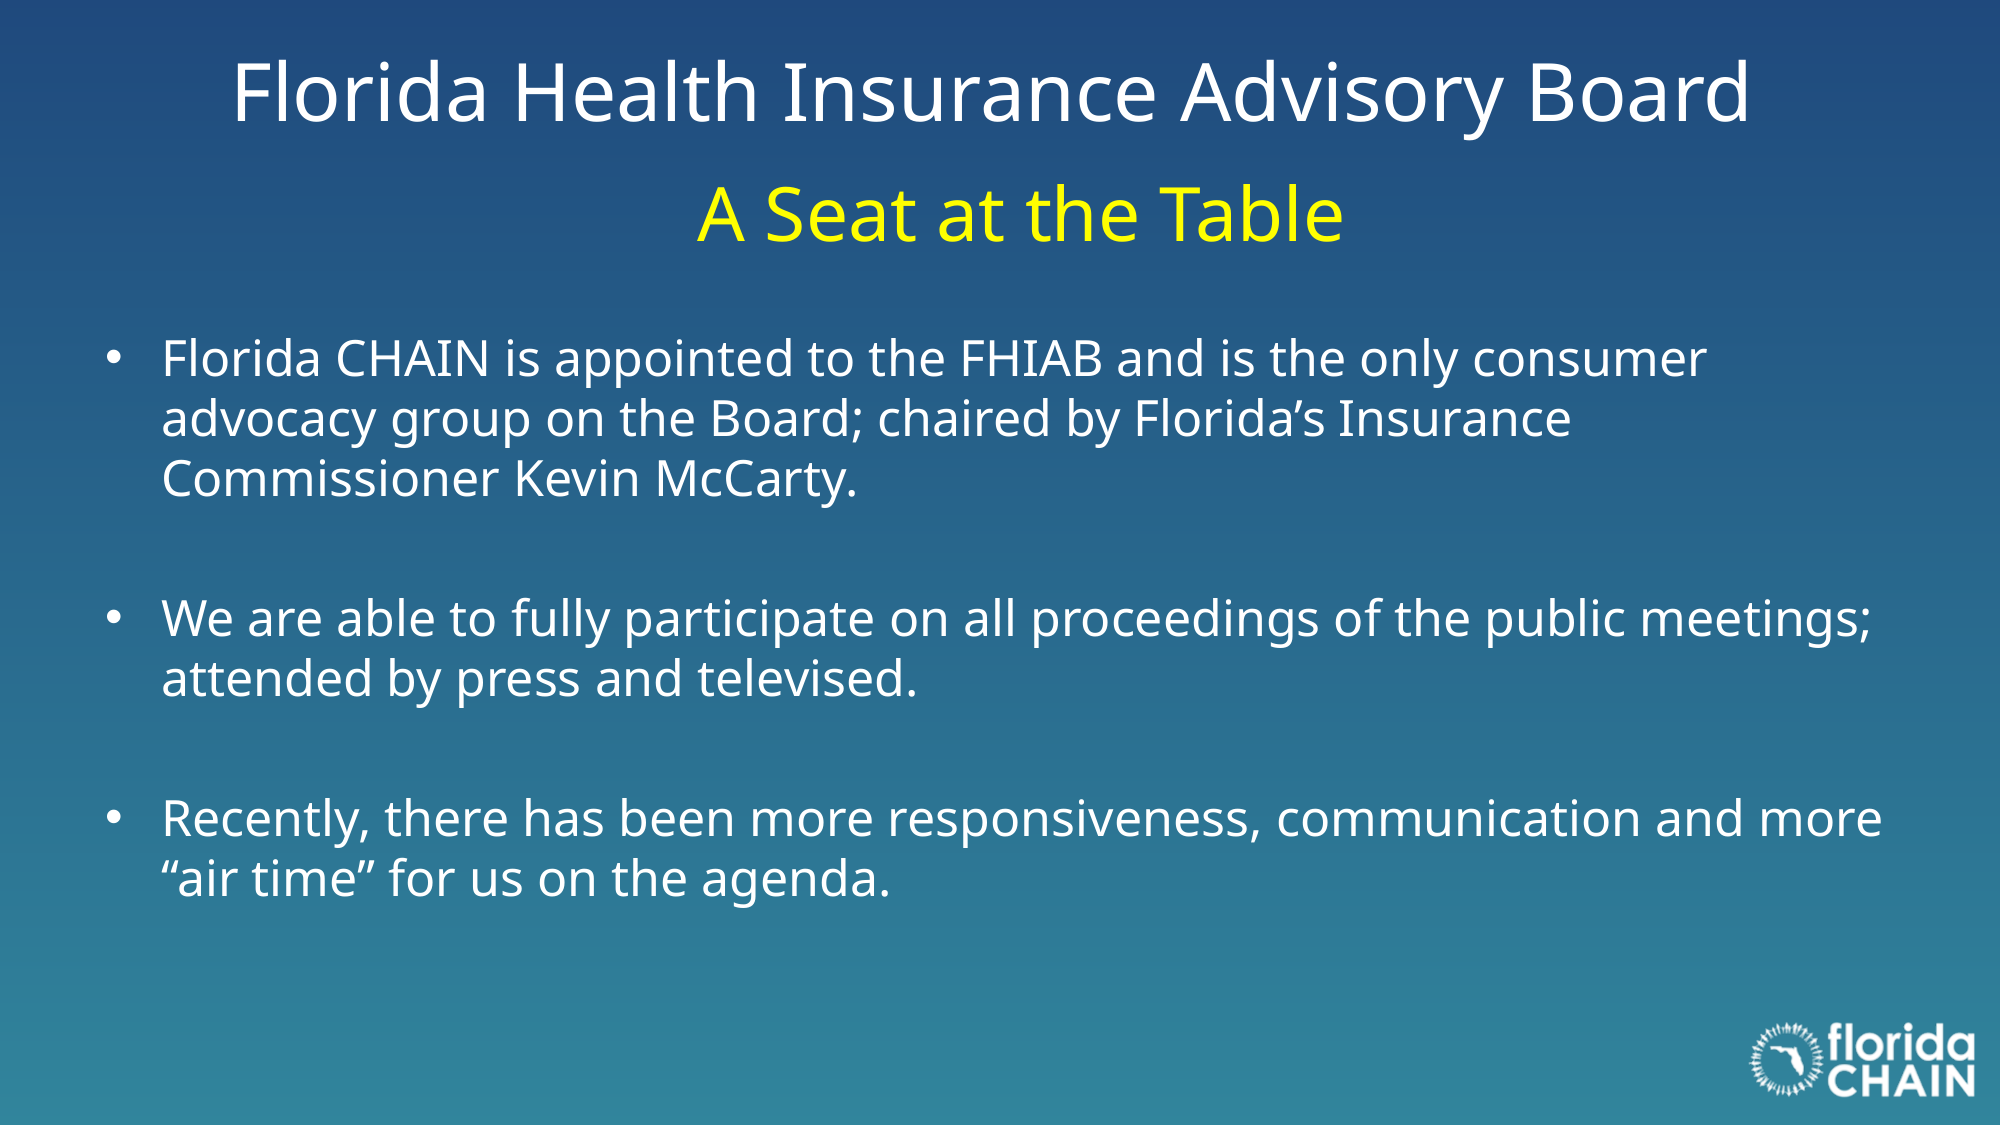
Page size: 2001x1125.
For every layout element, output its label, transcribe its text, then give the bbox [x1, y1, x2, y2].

text_box A Seat at the Table [147, 158, 1896, 303]
picture [1743, 1016, 1980, 1103]
title Florida Health Insurance Advisory Board [147, 0, 1839, 158]
list Florida CHAIN is appointed to the FHIAB and is the only consumer advocacy group on the Board; chaired by Florida’s Insurance Commissioner Kevin McCarty. We are able to fully participate on all proceedings of the public meetings; attended by press and televised. Recently, there has been more responsiveness, communication and more “air time” for us on the agenda. [90, 259, 1922, 1021]
